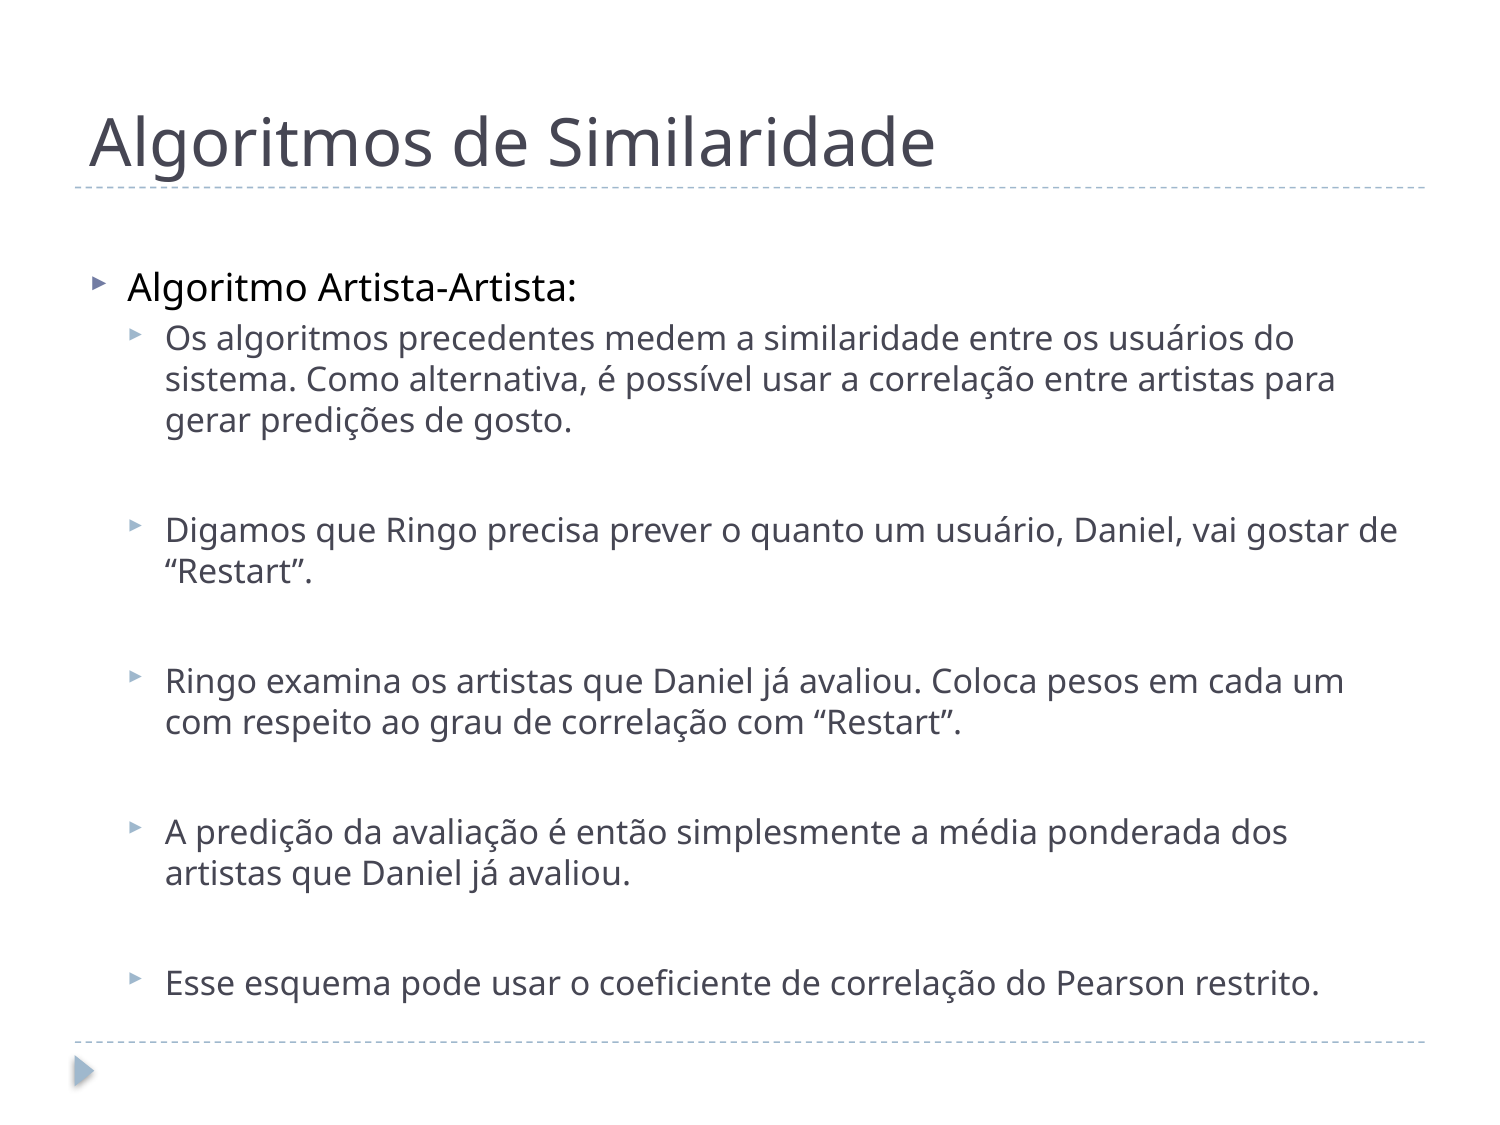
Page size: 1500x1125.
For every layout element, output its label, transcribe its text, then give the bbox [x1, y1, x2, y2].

list Algoritmo Artista-Artista: Os algoritmos precedentes medem a similaridade entre os usuários do sistema. Como alternativa, é possível usar a correlação entre artistas para gerar predições de gosto. Digamos que Ringo precisa prever o quanto um usuário, Daniel, vai gostar de “Restart”. Ringo examina os artistas que Daniel já avaliou. Coloca pesos em cada um com respeito ao grau de correlação com “Restart”. A predição da avaliação é então simplesmente a média ponderada dos artistas que Daniel já avaliou. Esse esquema pode usar o coeficiente de correlação do Pearson restrito. [75, 200, 1425, 1010]
title Algoritmos de Similaridade [75, 24, 1425, 188]
